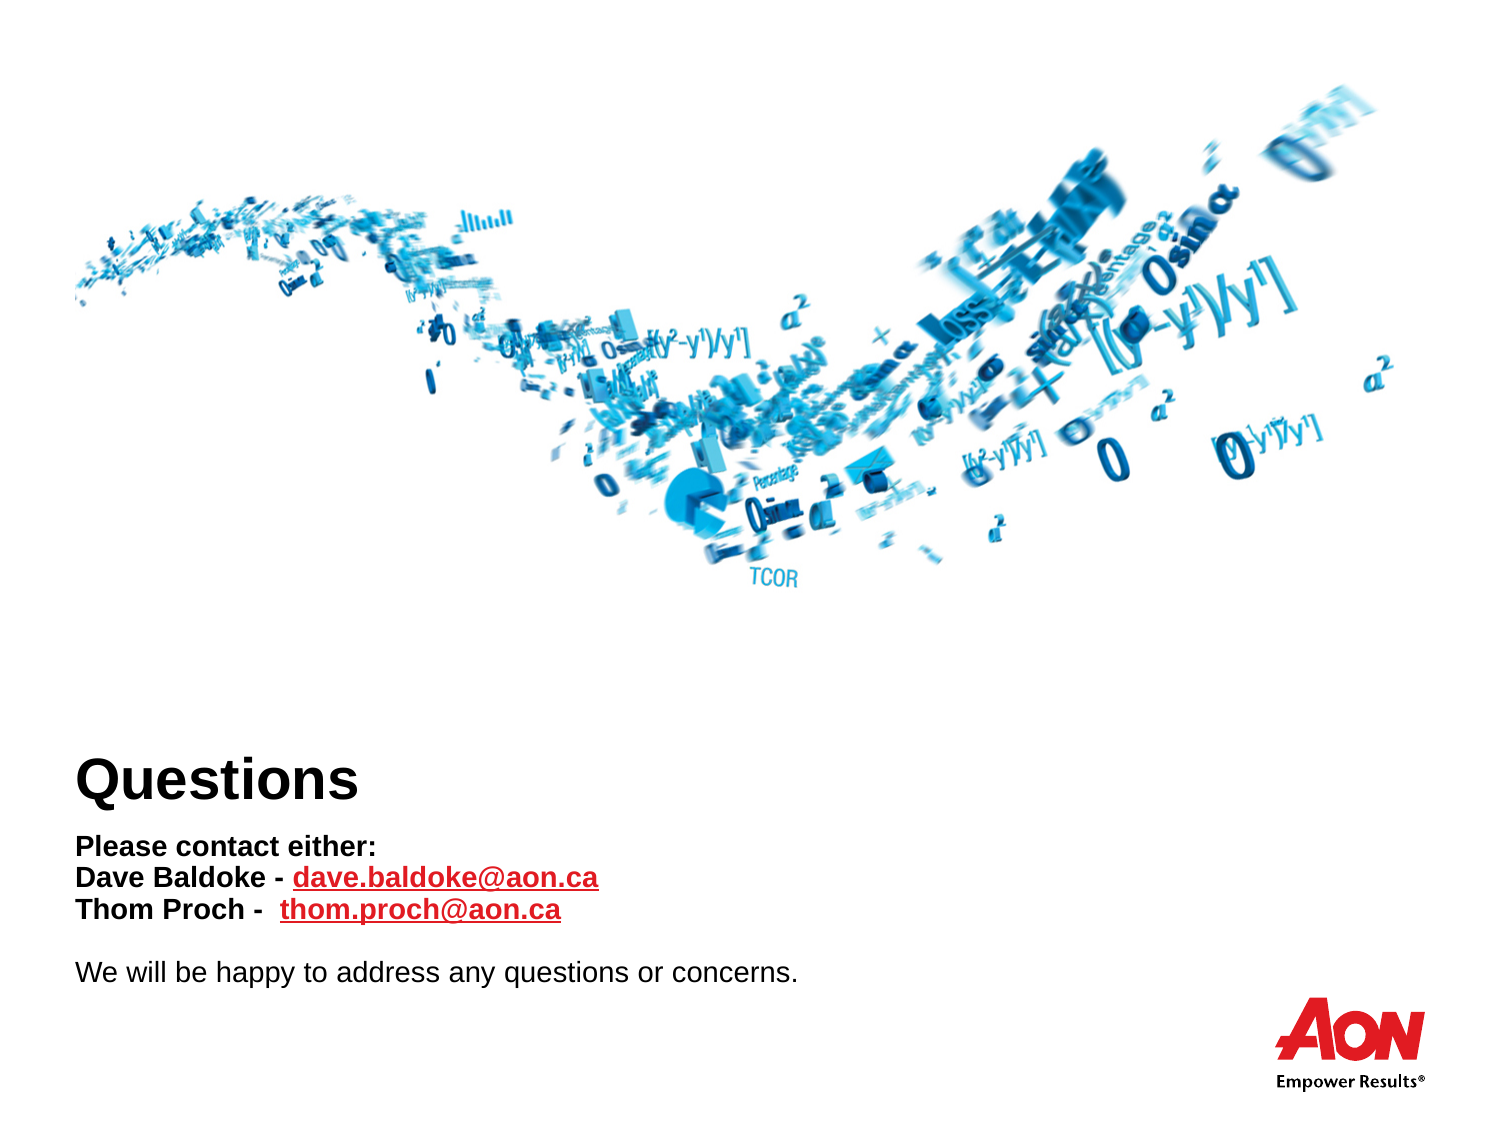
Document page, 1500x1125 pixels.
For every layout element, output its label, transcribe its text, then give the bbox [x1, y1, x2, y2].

picture [75, 74, 1425, 593]
subtitle Please contact either: Dave Baldoke - dave.baldoke@aon.ca Thom Proch - thom.proch@aon.ca We will be happy to address any questions or concerns. [74, 830, 1426, 969]
title Questions [74, 676, 1426, 812]
